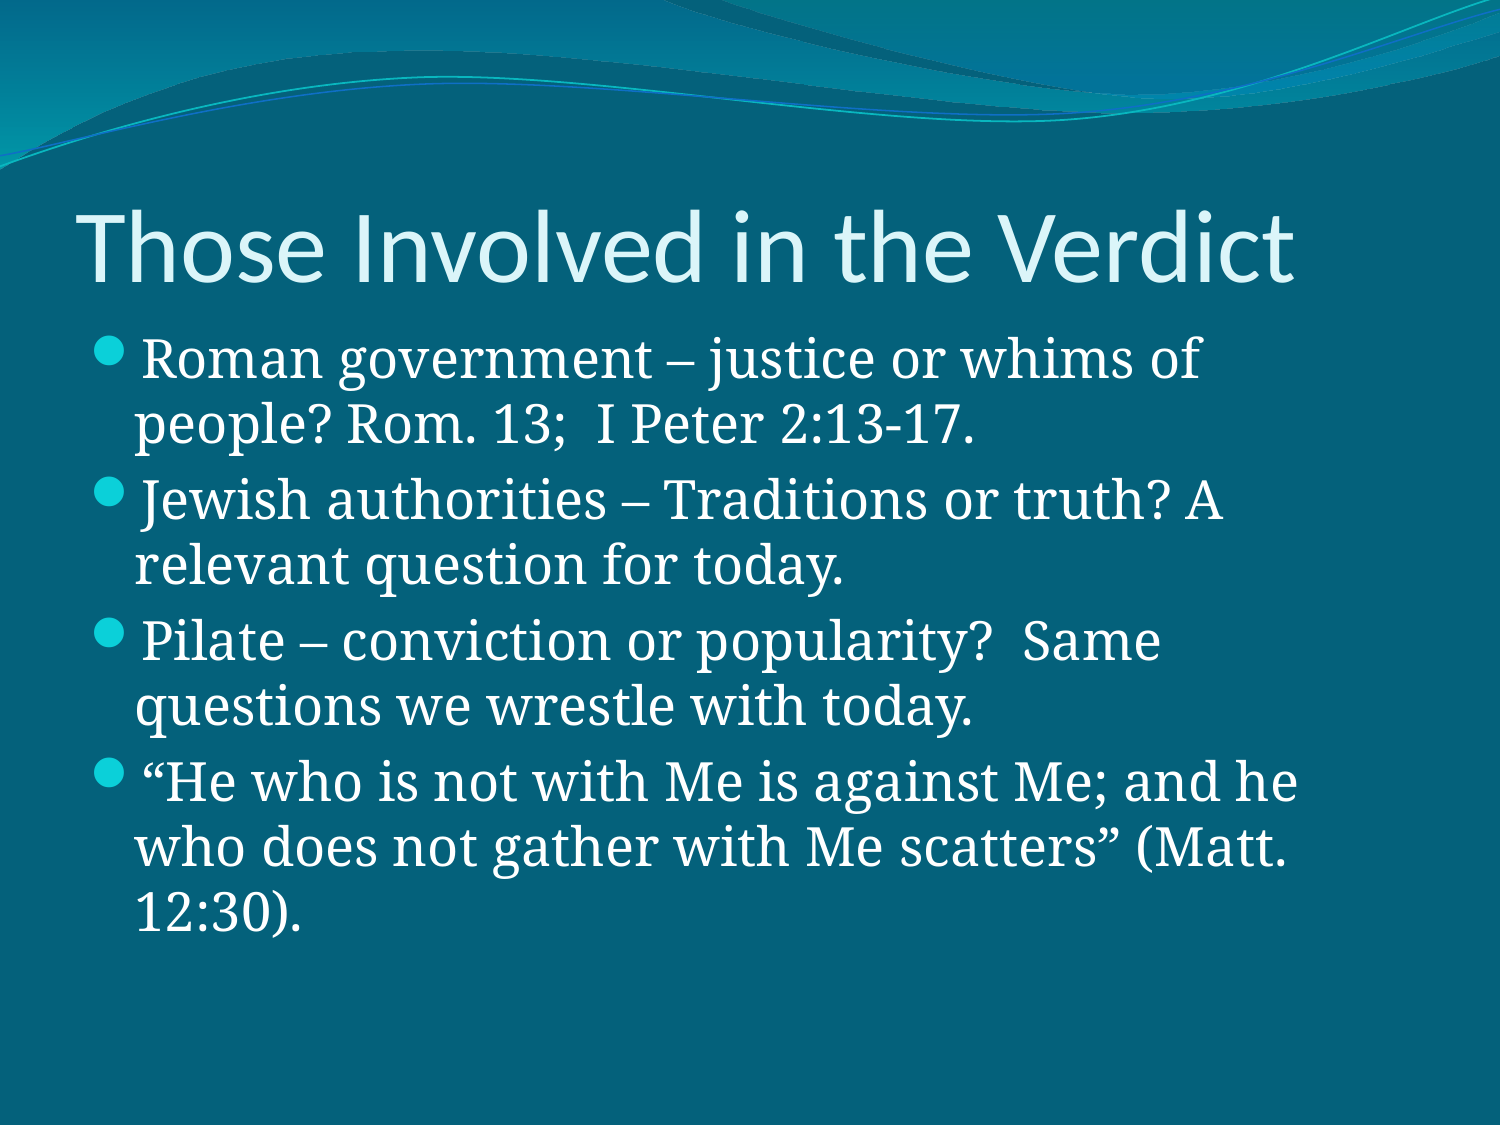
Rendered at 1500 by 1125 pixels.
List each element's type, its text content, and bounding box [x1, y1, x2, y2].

list Roman government – justice or whims of people? Rom. 13; I Peter 2:13-17. Jewish authorities – Traditions or truth? A relevant question for today. Pilate – conviction or popularity? Same questions we wrestle with today. “He who is not with Me is against Me; and he who does not gather with Me scatters” (Matt. 12:30). [75, 317, 1425, 1038]
title Those Involved in the Verdict [75, 115, 1425, 303]
